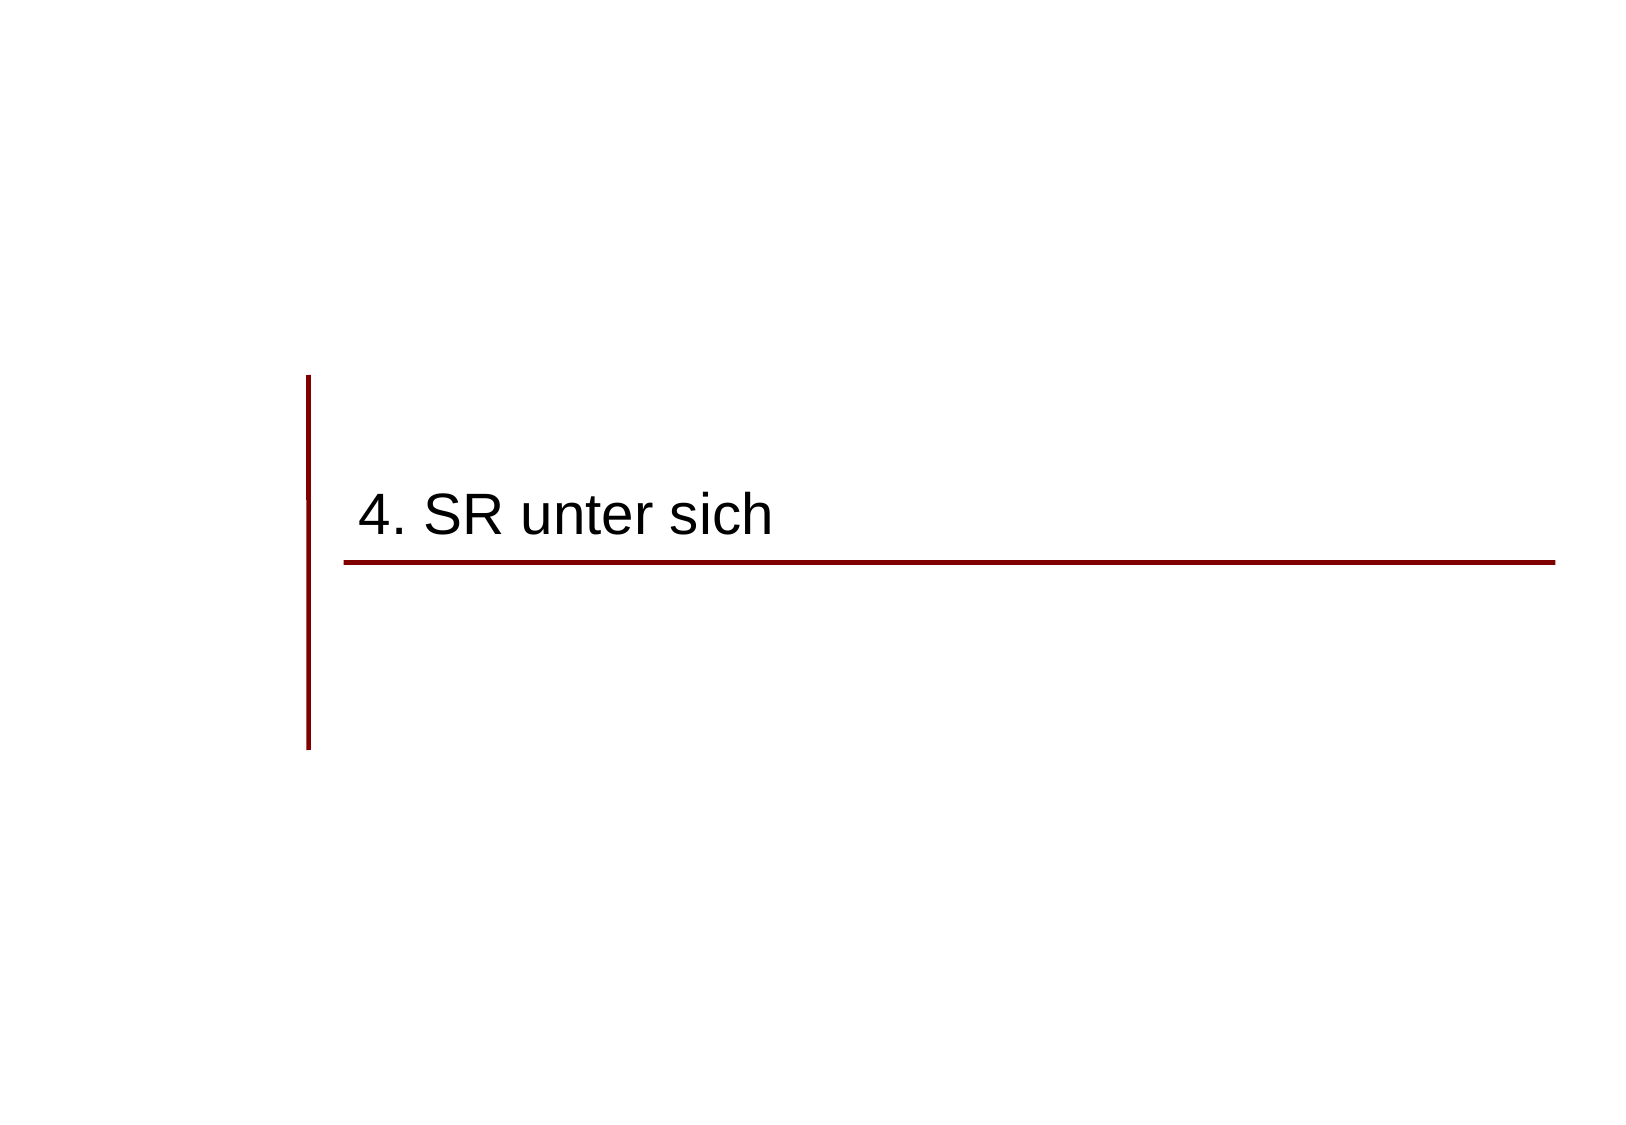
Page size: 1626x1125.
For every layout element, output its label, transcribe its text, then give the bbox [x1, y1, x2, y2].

title 4. SR unter sich [343, 468, 1625, 563]
